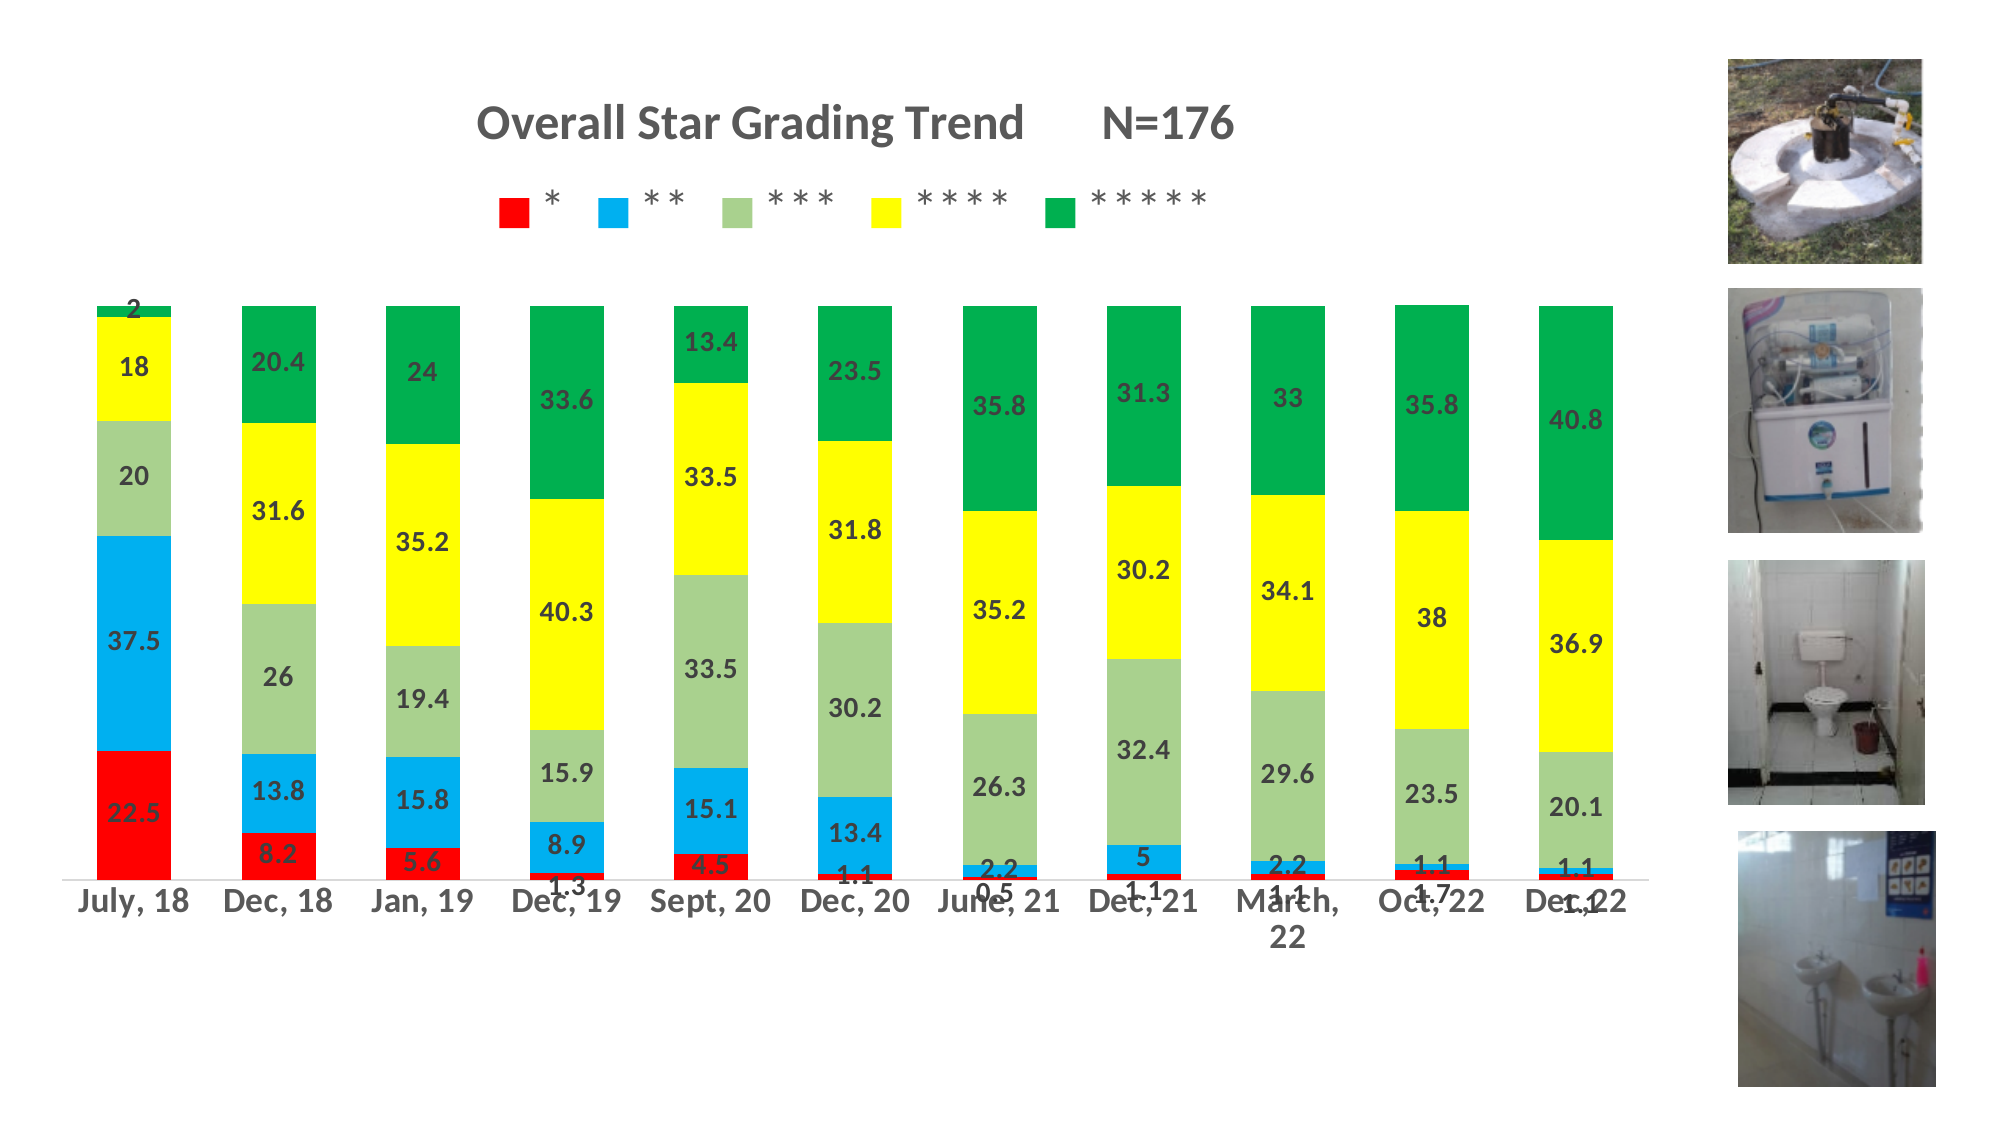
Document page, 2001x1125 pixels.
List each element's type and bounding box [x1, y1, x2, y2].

picture [1728, 59, 1925, 264]
picture [1738, 831, 1936, 1088]
picture [1728, 288, 1923, 533]
picture [1728, 559, 1925, 805]
chart [10, 59, 1701, 1035]
